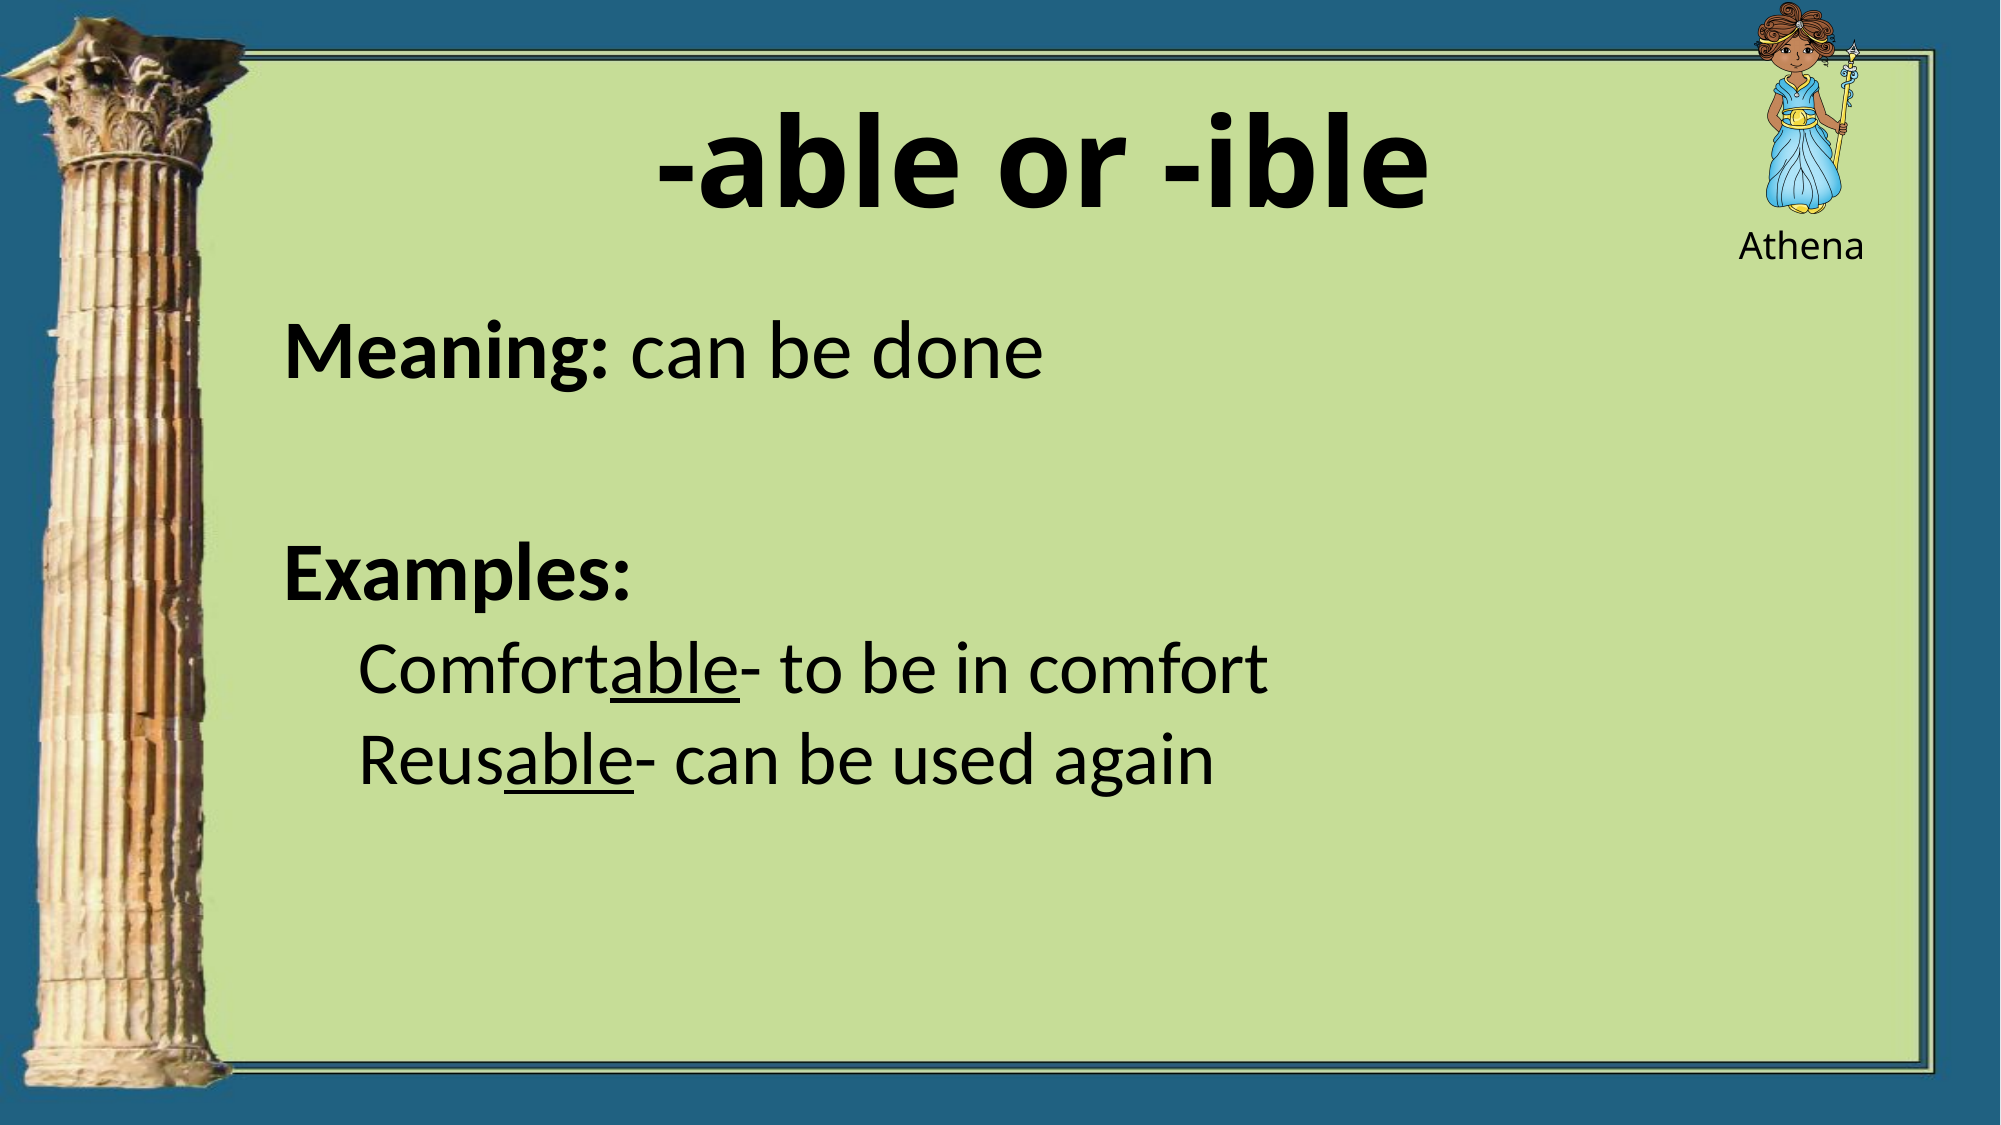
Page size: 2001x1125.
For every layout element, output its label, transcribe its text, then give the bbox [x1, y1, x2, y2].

text_box Athena [1708, 214, 1896, 275]
title -able or -ible [181, 58, 1907, 276]
list Meaning: can be done Examples: Comfortable- to be in comfort Reusable- can be used again [268, 299, 1907, 1018]
picture [0, 0, 2001, 1125]
